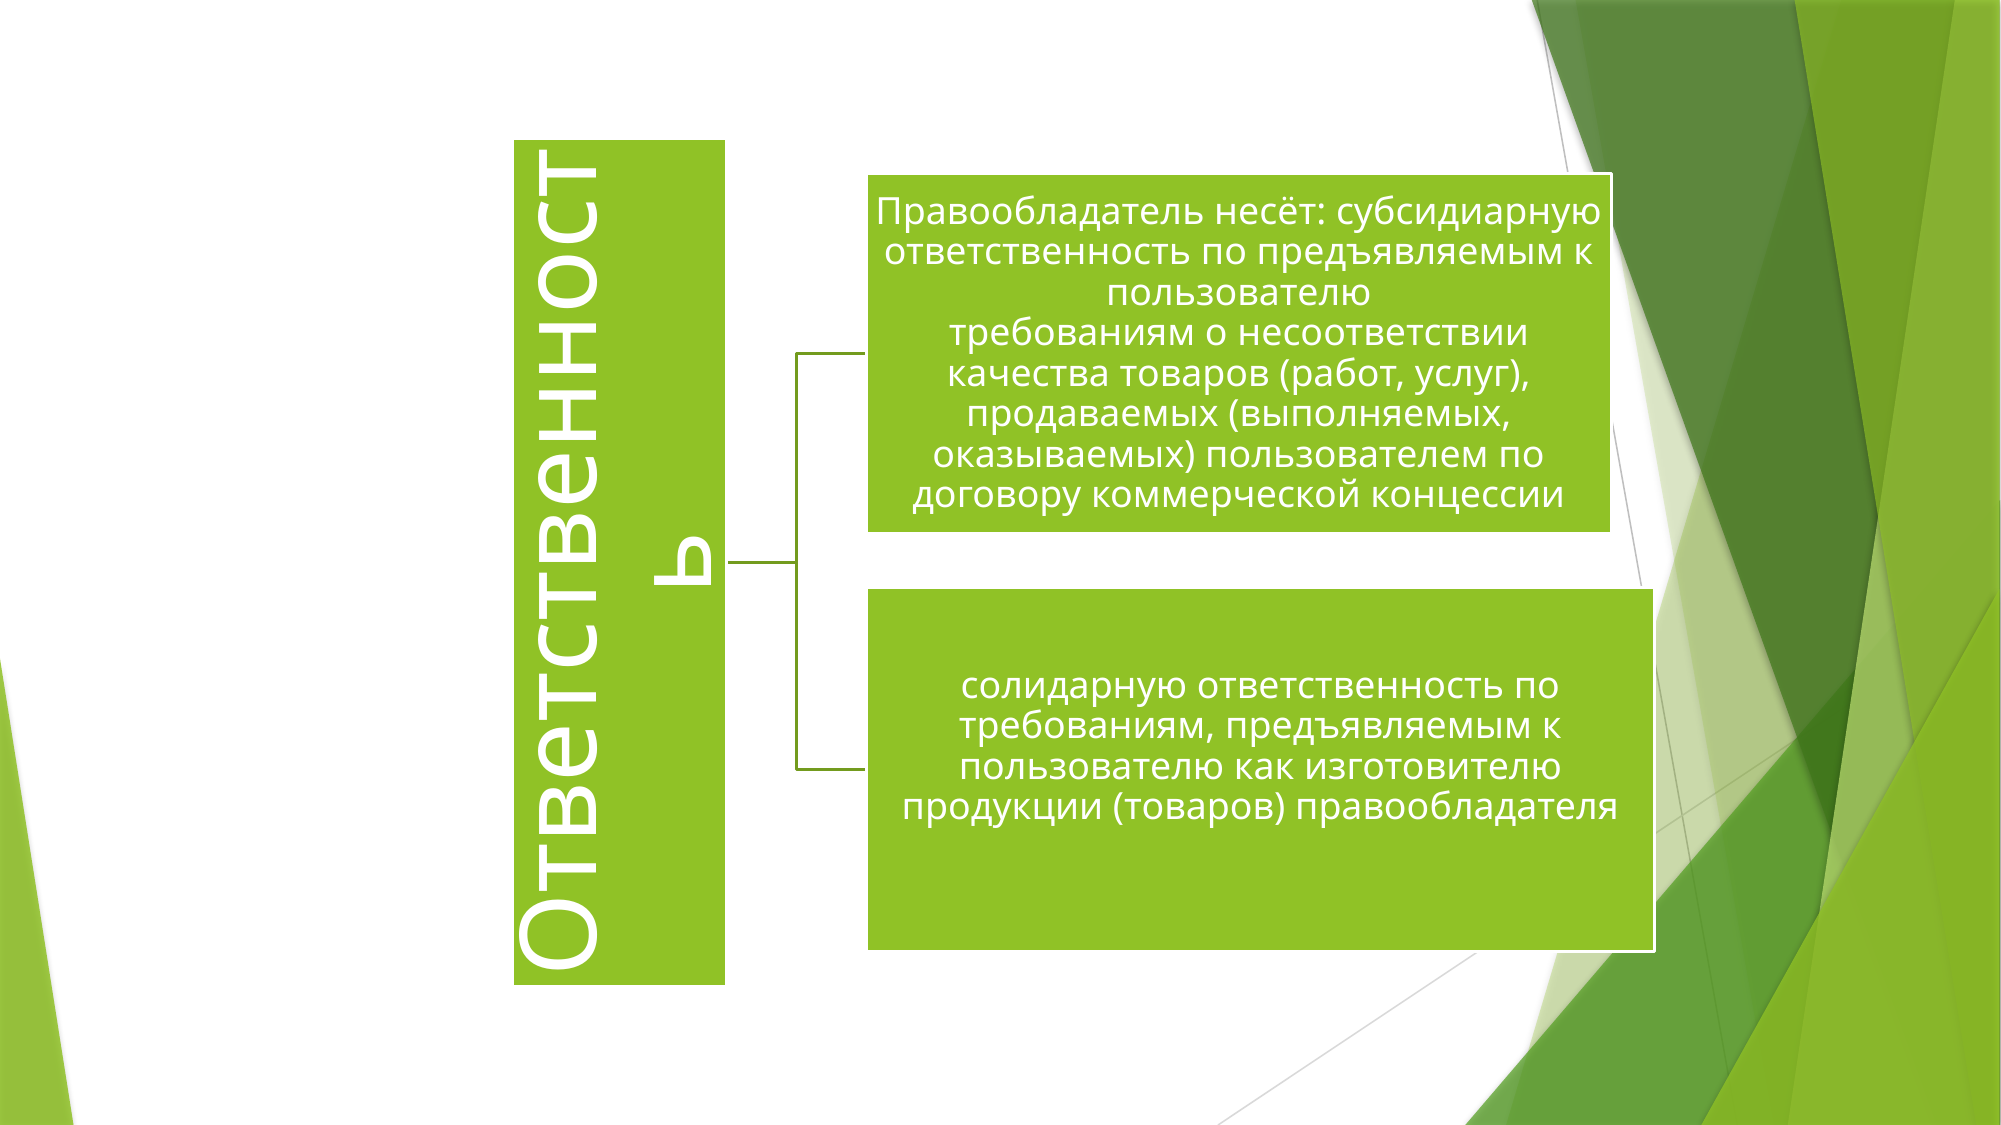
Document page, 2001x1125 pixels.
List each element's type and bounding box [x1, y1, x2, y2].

list [62, 0, 2000, 1125]
